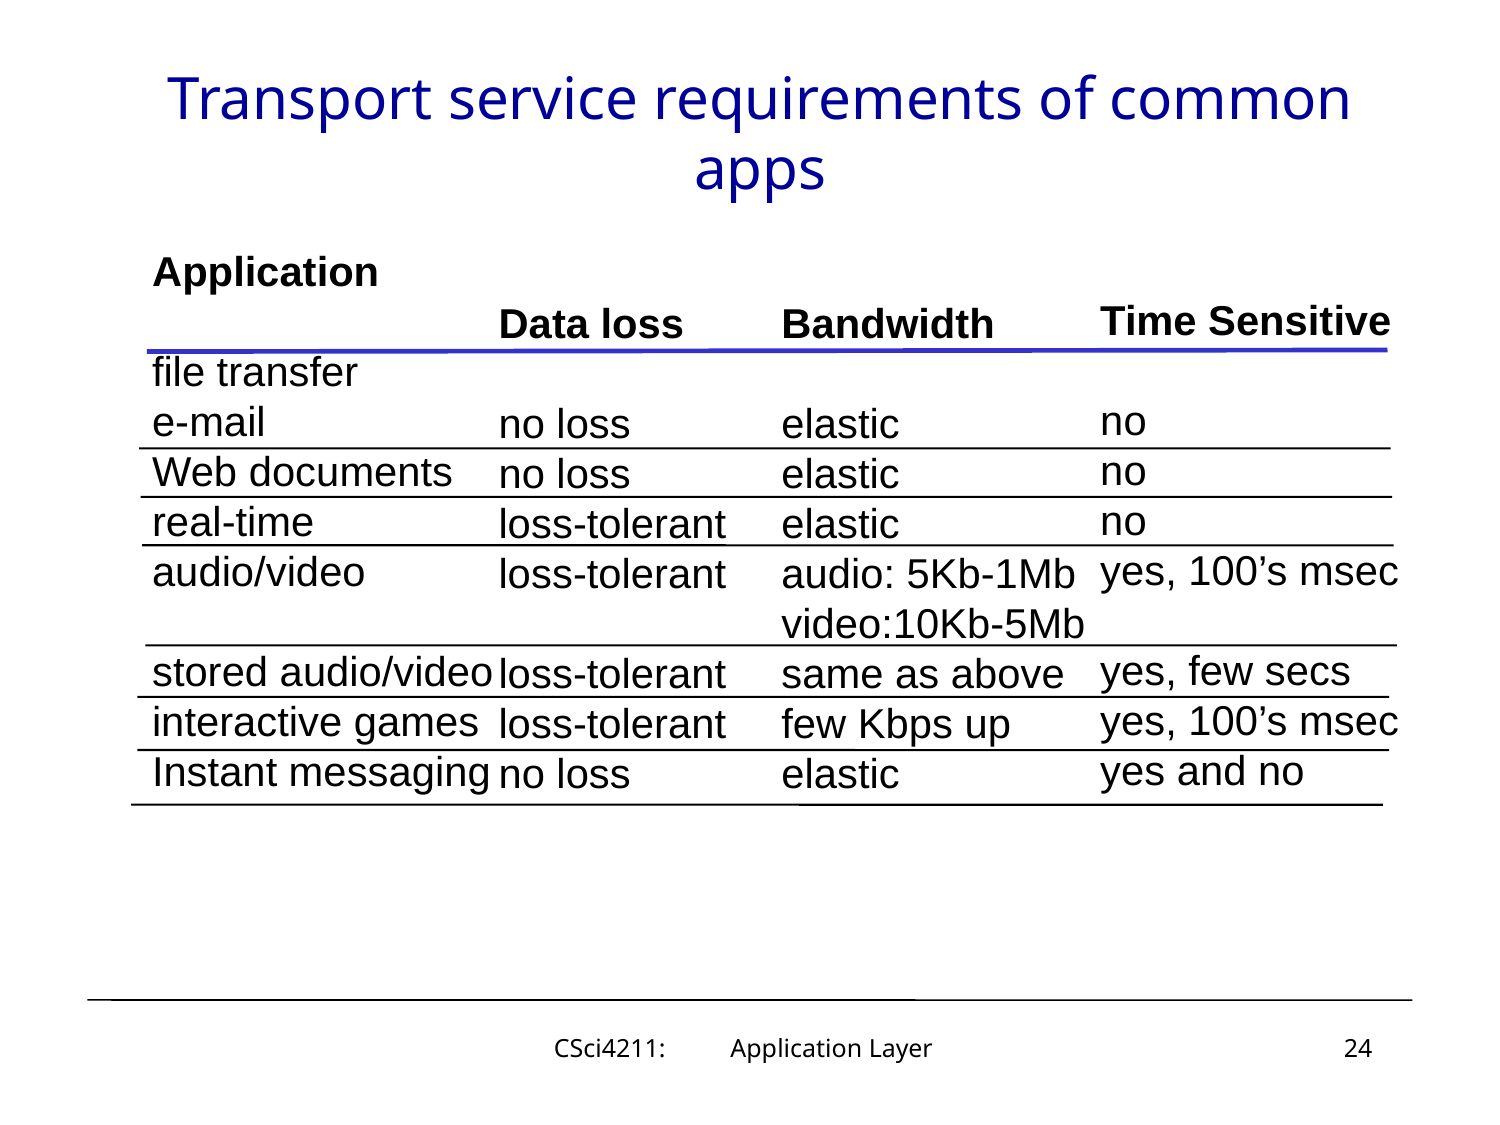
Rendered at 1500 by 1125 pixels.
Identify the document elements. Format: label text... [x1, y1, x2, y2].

text_box Bandwidth elastic elastic elastic audio: 5Kb-1Mb video:10Kb-5Mb same as above few Kbps up elastic [766, 497, 1085, 545]
text_box Application file transfer e-mail Web documents real-time audio/video stored audio/video interactive games Instant messaging [137, 751, 483, 803]
text_box Data loss no loss no loss loss-tolerant loss-tolerant loss-tolerant loss-tolerant no loss [483, 751, 741, 804]
slide_number 24 [1074, 1025, 1388, 1100]
text_box Bandwidth elastic elastic elastic audio: 5Kb-1Mb video:10Kb-5Mb same as above few Kbps up elastic [766, 449, 1085, 496]
text_box Bandwidth elastic elastic elastic audio: 5Kb-1Mb video:10Kb-5Mb same as above few Kbps up elastic [766, 646, 1085, 696]
text_box Application file transfer e-mail Web documents real-time audio/video stored audio/video interactive games Instant messaging [137, 237, 513, 696]
text_box Data loss no loss no loss loss-tolerant loss-tolerant loss-tolerant loss-tolerant no loss [483, 449, 741, 496]
text_box Data loss no loss no loss loss-tolerant loss-tolerant loss-tolerant loss-tolerant no loss [483, 546, 741, 645]
title Transport service requirements of common apps [87, 37, 1433, 225]
text_box Application file transfer e-mail Web documents real-time audio/video stored audio/video interactive games Instant messaging [137, 697, 483, 750]
text_box Time Sensitive no no no yes, 100’s msec yes, few secs yes, 100’s msec yes and no [1085, 286, 1424, 802]
text_box Bandwidth elastic elastic elastic audio: 5Kb-1Mb video:10Kb-5Mb same as above few Kbps up elastic [766, 546, 1085, 645]
footer CSci4211: Application Layer [500, 1025, 988, 1100]
text_box Data loss no loss no loss loss-tolerant loss-tolerant loss-tolerant loss-tolerant no loss [483, 497, 741, 545]
text_box Data loss no loss no loss loss-tolerant loss-tolerant loss-tolerant loss-tolerant no loss [483, 289, 741, 448]
text_box Bandwidth elastic elastic elastic audio: 5Kb-1Mb video:10Kb-5Mb same as above few Kbps up elastic [766, 351, 1085, 448]
text_box Data loss no loss no loss loss-tolerant loss-tolerant loss-tolerant loss-tolerant no loss [483, 697, 741, 750]
text_box Bandwidth elastic elastic elastic audio: 5Kb-1Mb video:10Kb-5Mb same as above few Kbps up elastic [766, 697, 1085, 750]
text_box Bandwidth elastic elastic elastic audio: 5Kb-1Mb video:10Kb-5Mb same as above few Kbps up elastic [766, 289, 1085, 350]
text_box Bandwidth elastic elastic elastic audio: 5Kb-1Mb video:10Kb-5Mb same as above few Kbps up elastic [766, 751, 1105, 804]
text_box Data loss no loss no loss loss-tolerant loss-tolerant loss-tolerant loss-tolerant no loss [483, 646, 741, 696]
